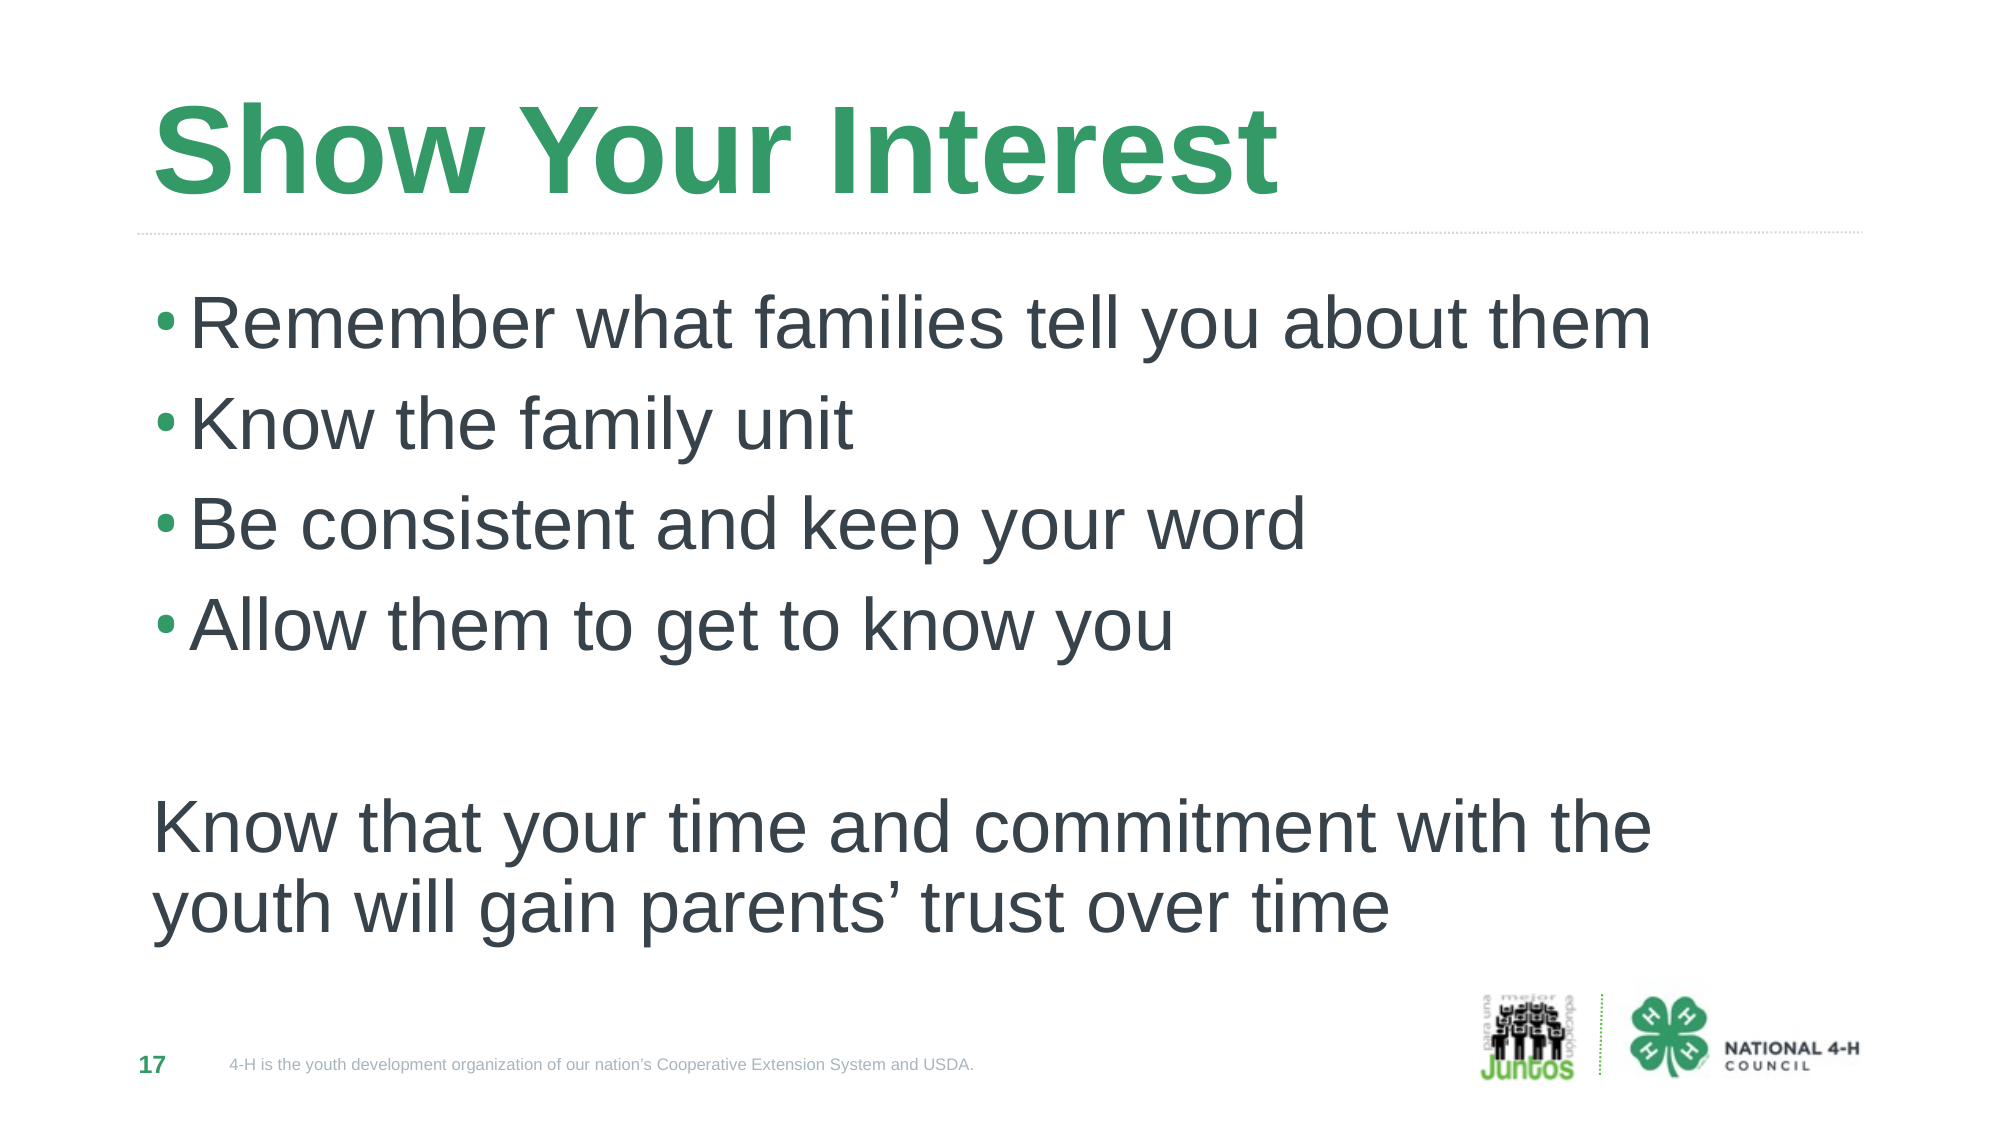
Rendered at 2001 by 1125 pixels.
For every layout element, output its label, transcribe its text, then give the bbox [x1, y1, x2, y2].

title Show Your Interest [137, 72, 1863, 233]
picture [1609, 978, 1881, 1096]
list Remember what families tell you about them Know the family unit Be consistent and keep your word Allow them to get to know you Know that your time and commitment with the youth will gain parents’ trust over time [137, 276, 1863, 961]
slide_number 17 [138, 1032, 204, 1095]
picture [1479, 992, 1578, 1082]
